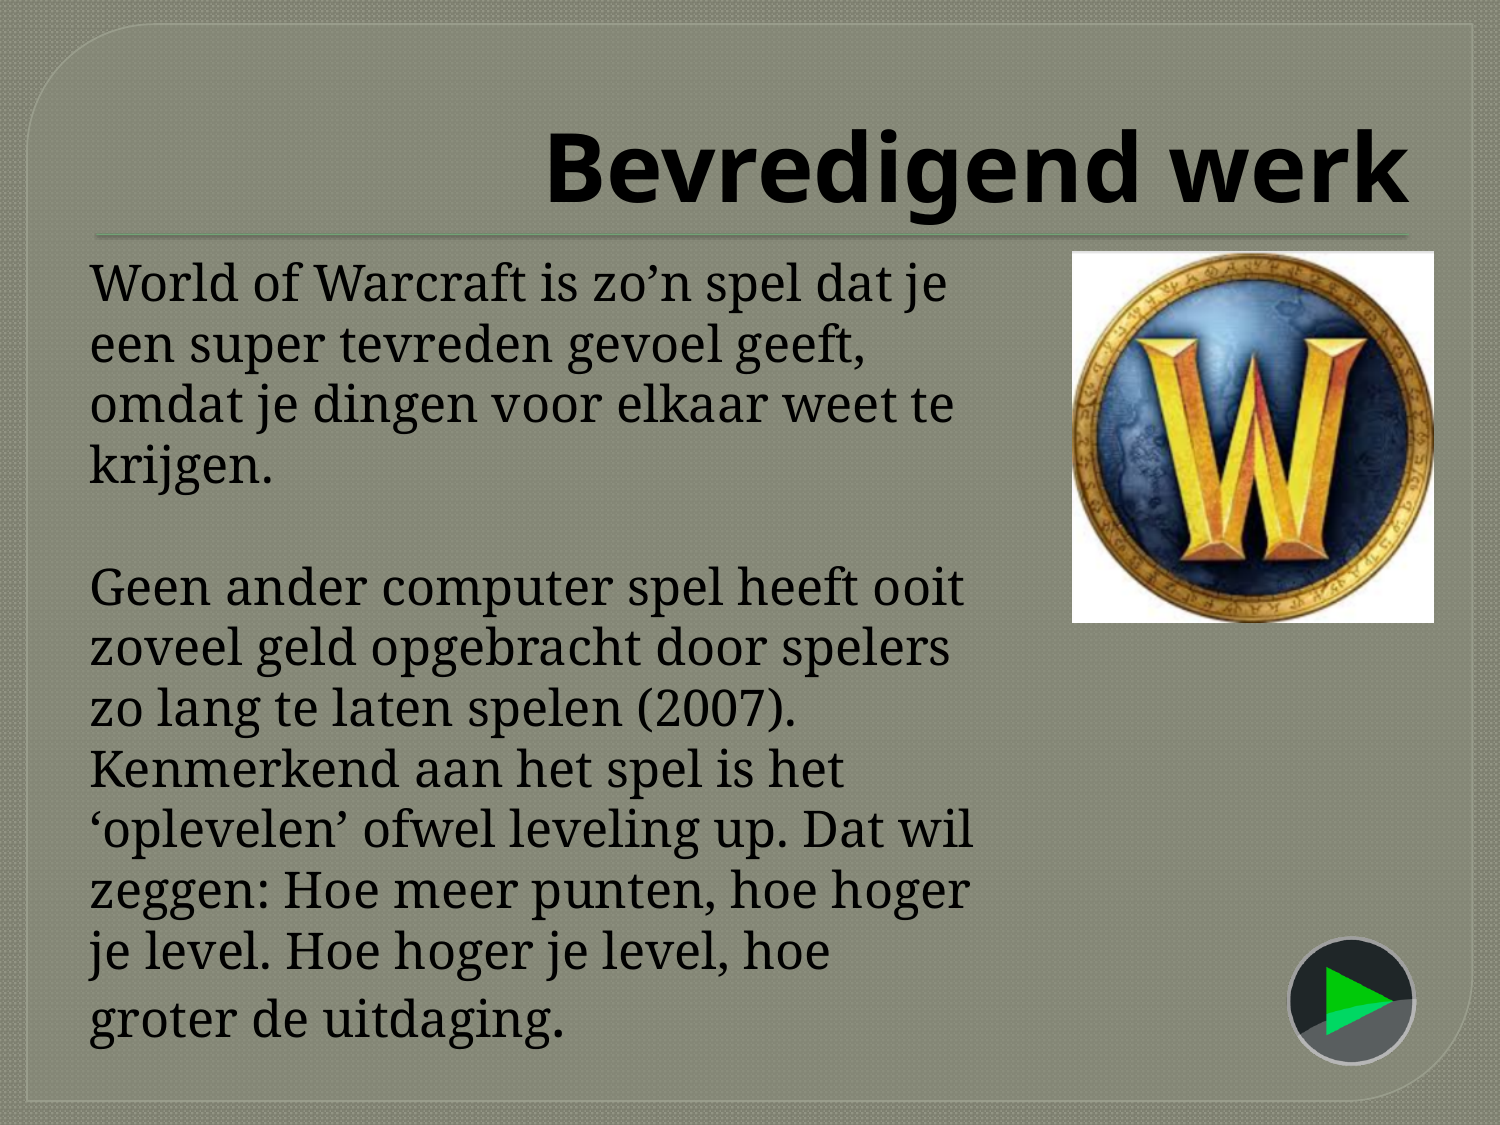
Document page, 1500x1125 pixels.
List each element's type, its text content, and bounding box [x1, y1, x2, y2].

title Bevredigend werk [75, 41, 1425, 230]
list World of Warcraft is zo’n spel dat je een super tevreden gevoel geeft, omdat je dingen voor elkaar weet te krijgen. Geen ander computer spel heeft ooit zoveel geld opgebracht door spelers zo lang te laten spelen (2007). Kenmerkend aan het spel is het ‘oplevelen’ ofwel leveling up. Dat wil zeggen: Hoe meer punten, hoe hoger je level. Hoe hoger je level, hoe groter de uitdaging. [75, 243, 998, 1106]
picture [1071, 251, 1434, 623]
picture [1269, 917, 1434, 1083]
